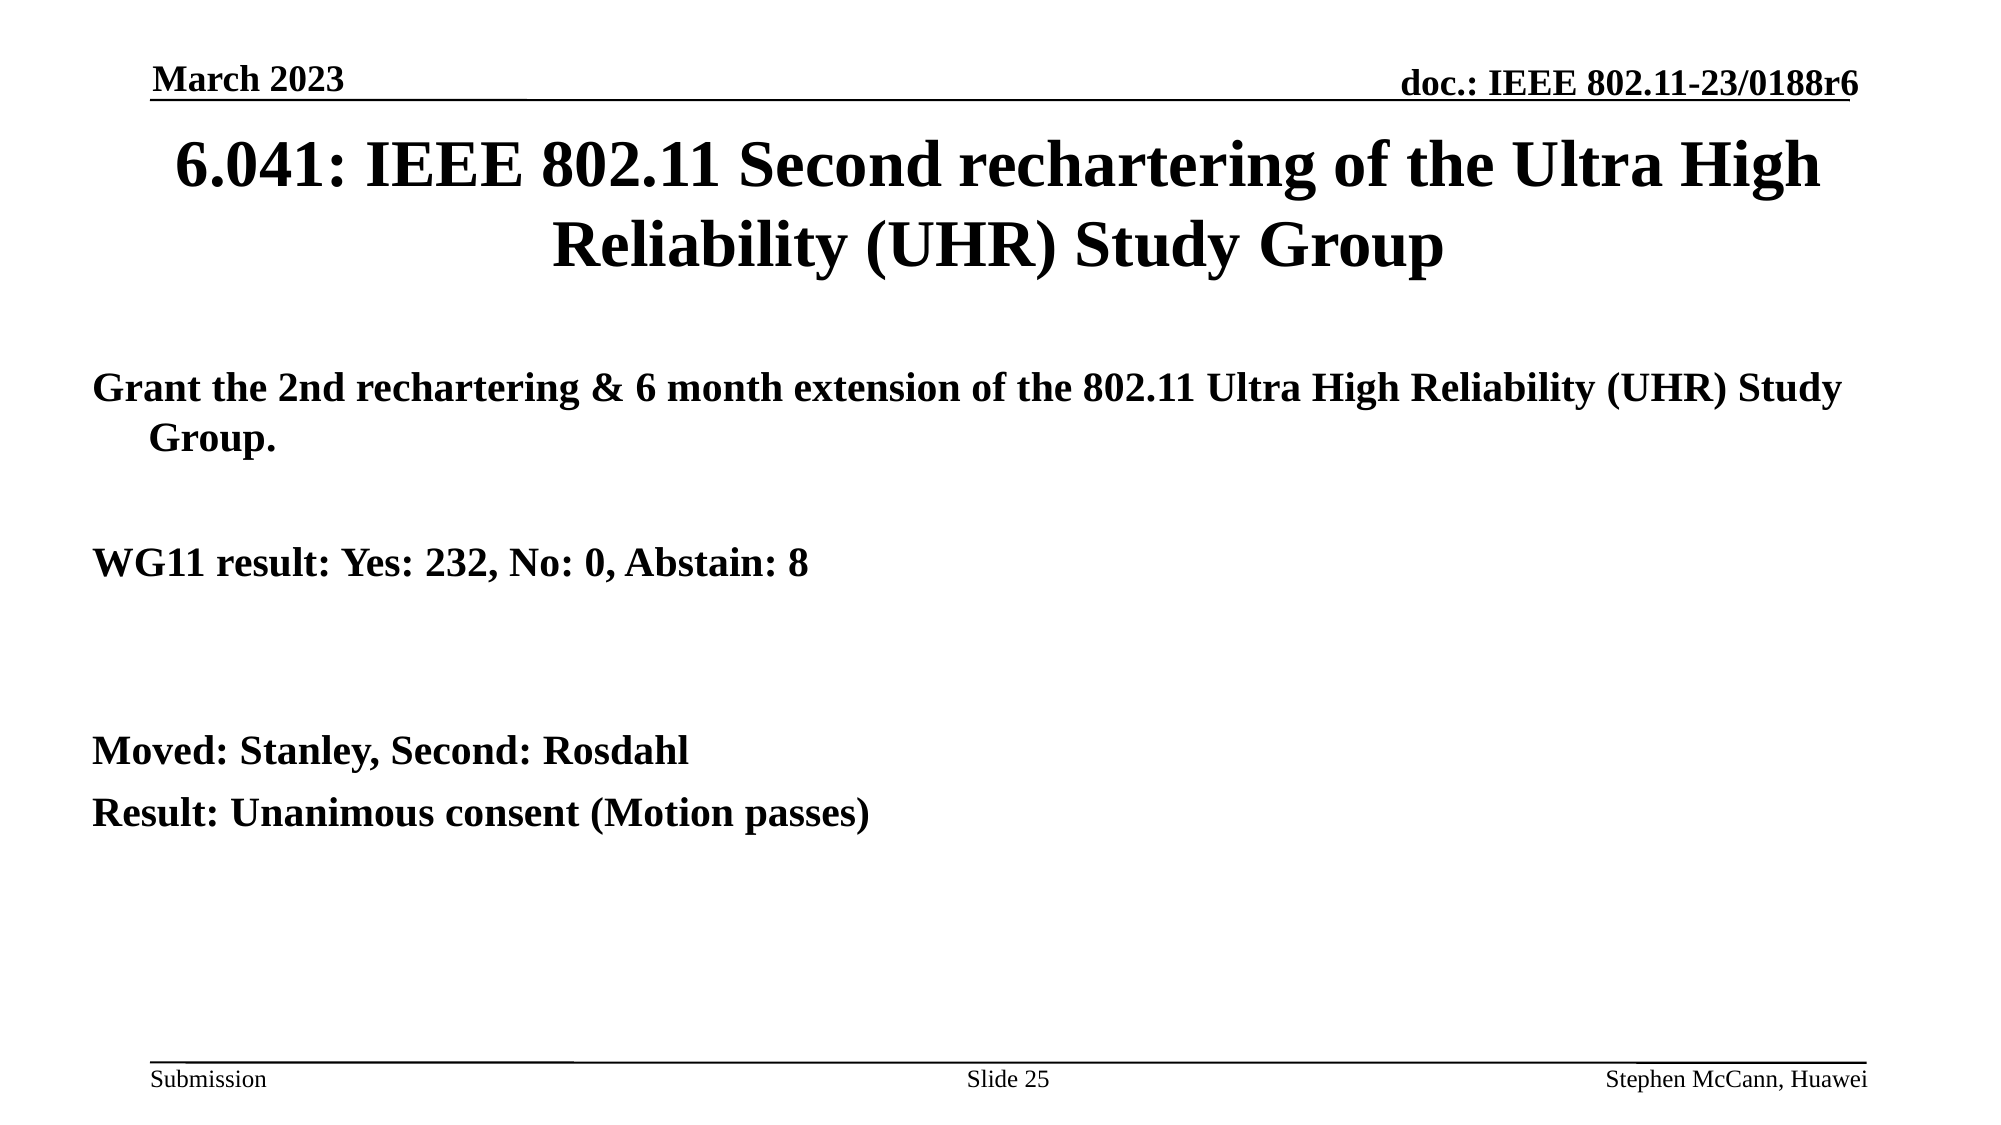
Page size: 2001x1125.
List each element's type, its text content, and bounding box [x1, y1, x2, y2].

slide_number Slide 25 [950, 1061, 1067, 1123]
list Grant the 2nd rechartering & 6 month extension of the 802.11 Ultra High Reliability (UHR) Study Group. WG11 result: Yes: 232, No: 0, Abstain: 8 Moved: Stanley, Second: Rosdahl Result: Unanimous consent (Motion passes) [76, 289, 1940, 1063]
footer Stephen McCann, Huawei [1171, 1061, 1869, 1093]
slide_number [152, 54, 563, 100]
title 6.041: IEEE 802.11 Second rechartering of the Ultra High Reliability (UHR) Study Group [149, 112, 1850, 288]
